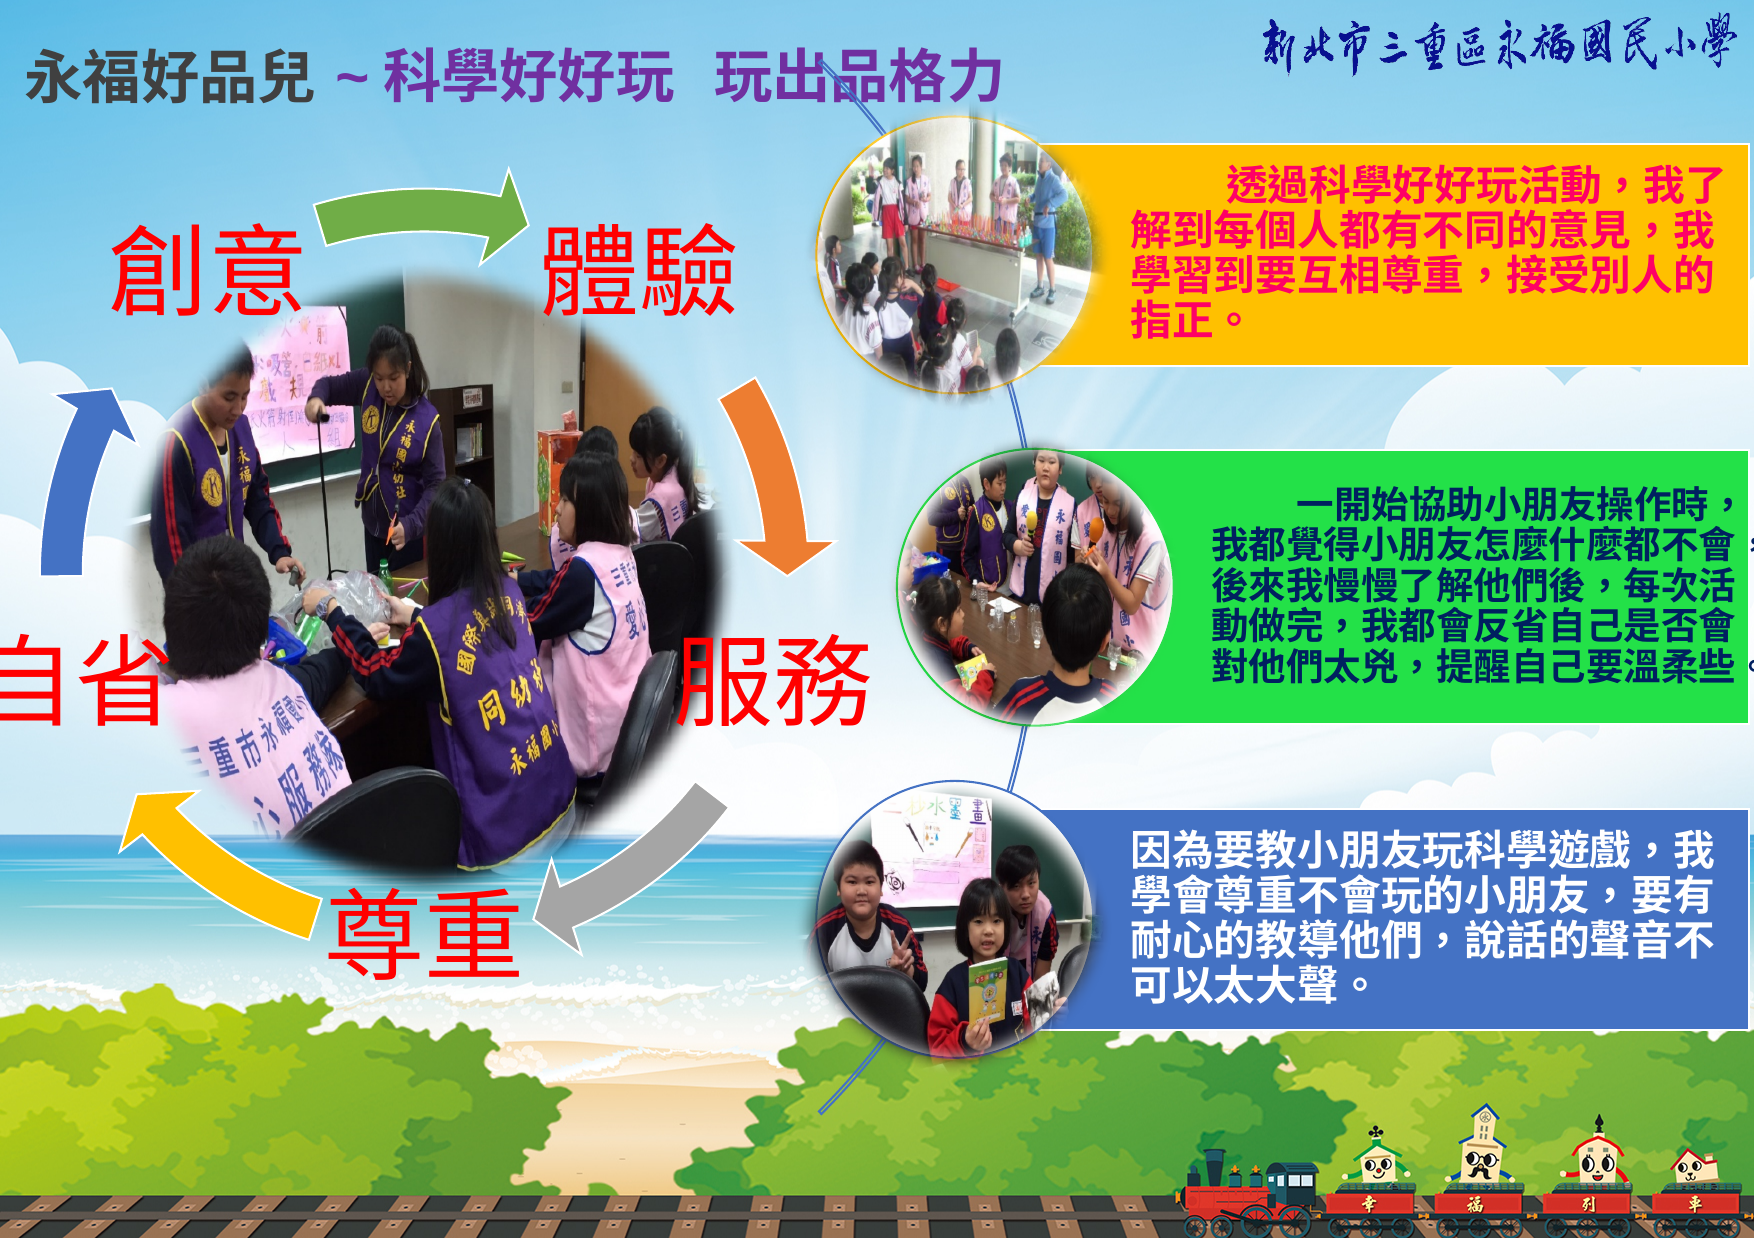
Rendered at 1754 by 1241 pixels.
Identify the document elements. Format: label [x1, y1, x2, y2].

picture [0, 777, 1754, 1238]
picture [0, 0, 1754, 415]
text_box [0, 159, 960, 1050]
text_box [801, 33, 1754, 1141]
picture [960, 430, 1183, 742]
